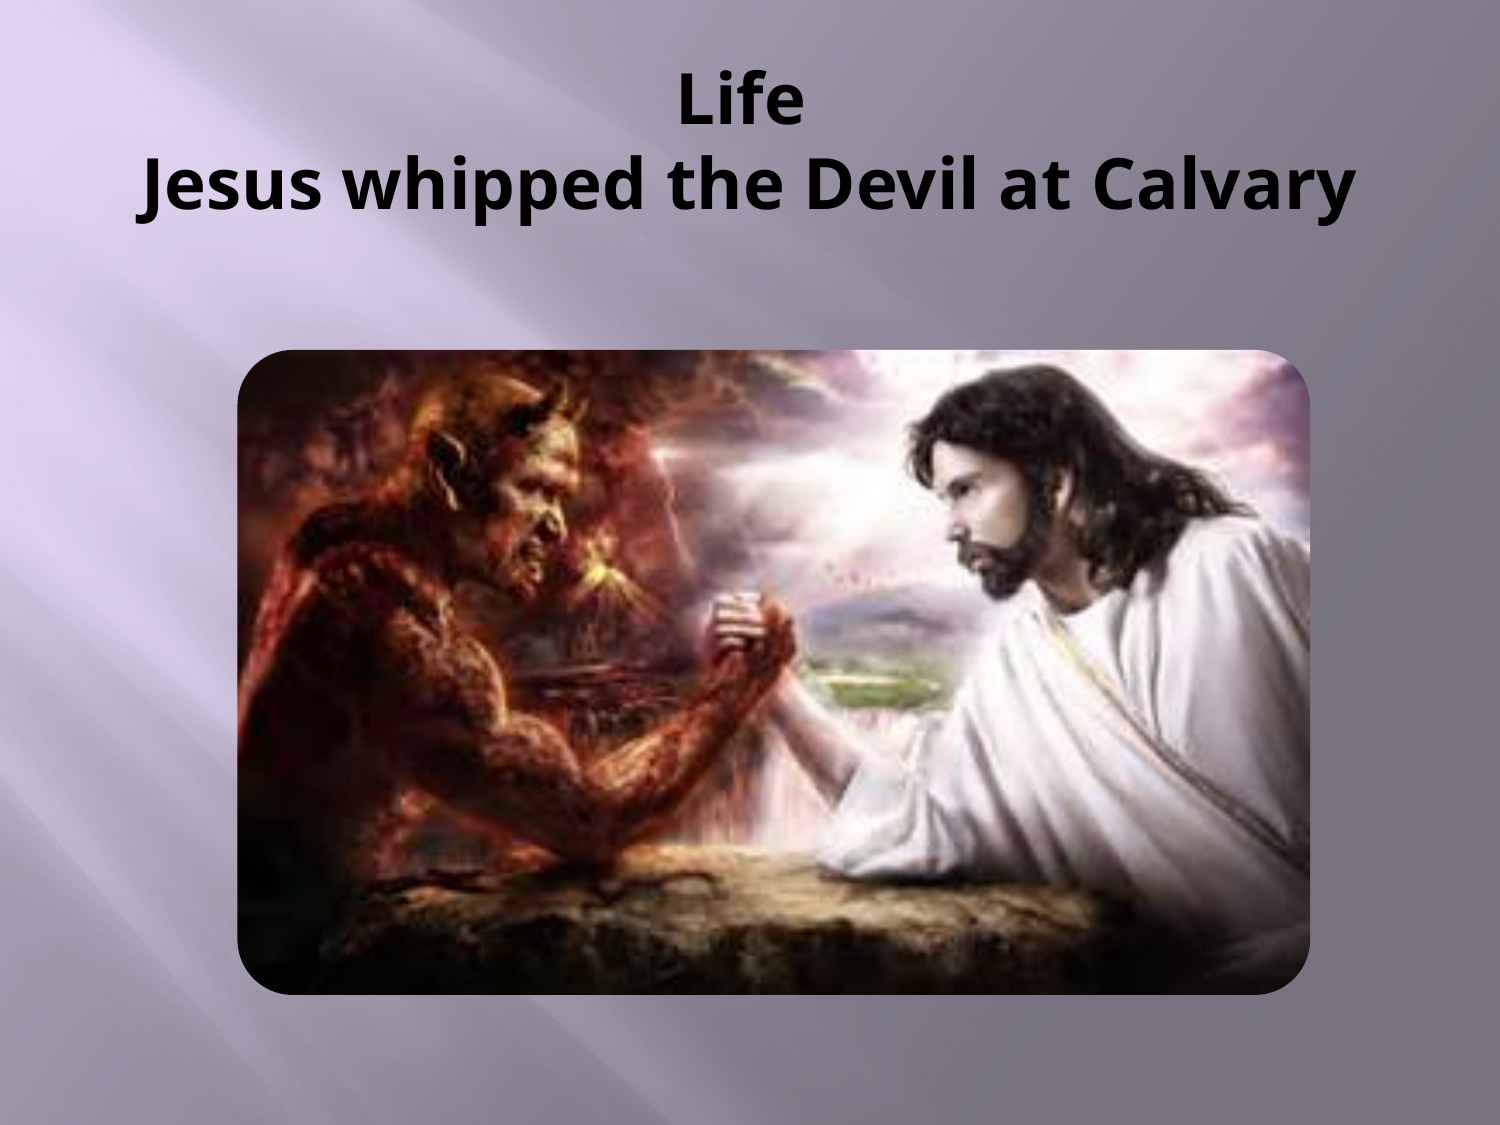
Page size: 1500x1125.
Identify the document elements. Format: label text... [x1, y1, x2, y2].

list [237, 349, 1311, 996]
title Life Jesus whipped the Devil at Calvary [75, 45, 1425, 233]
